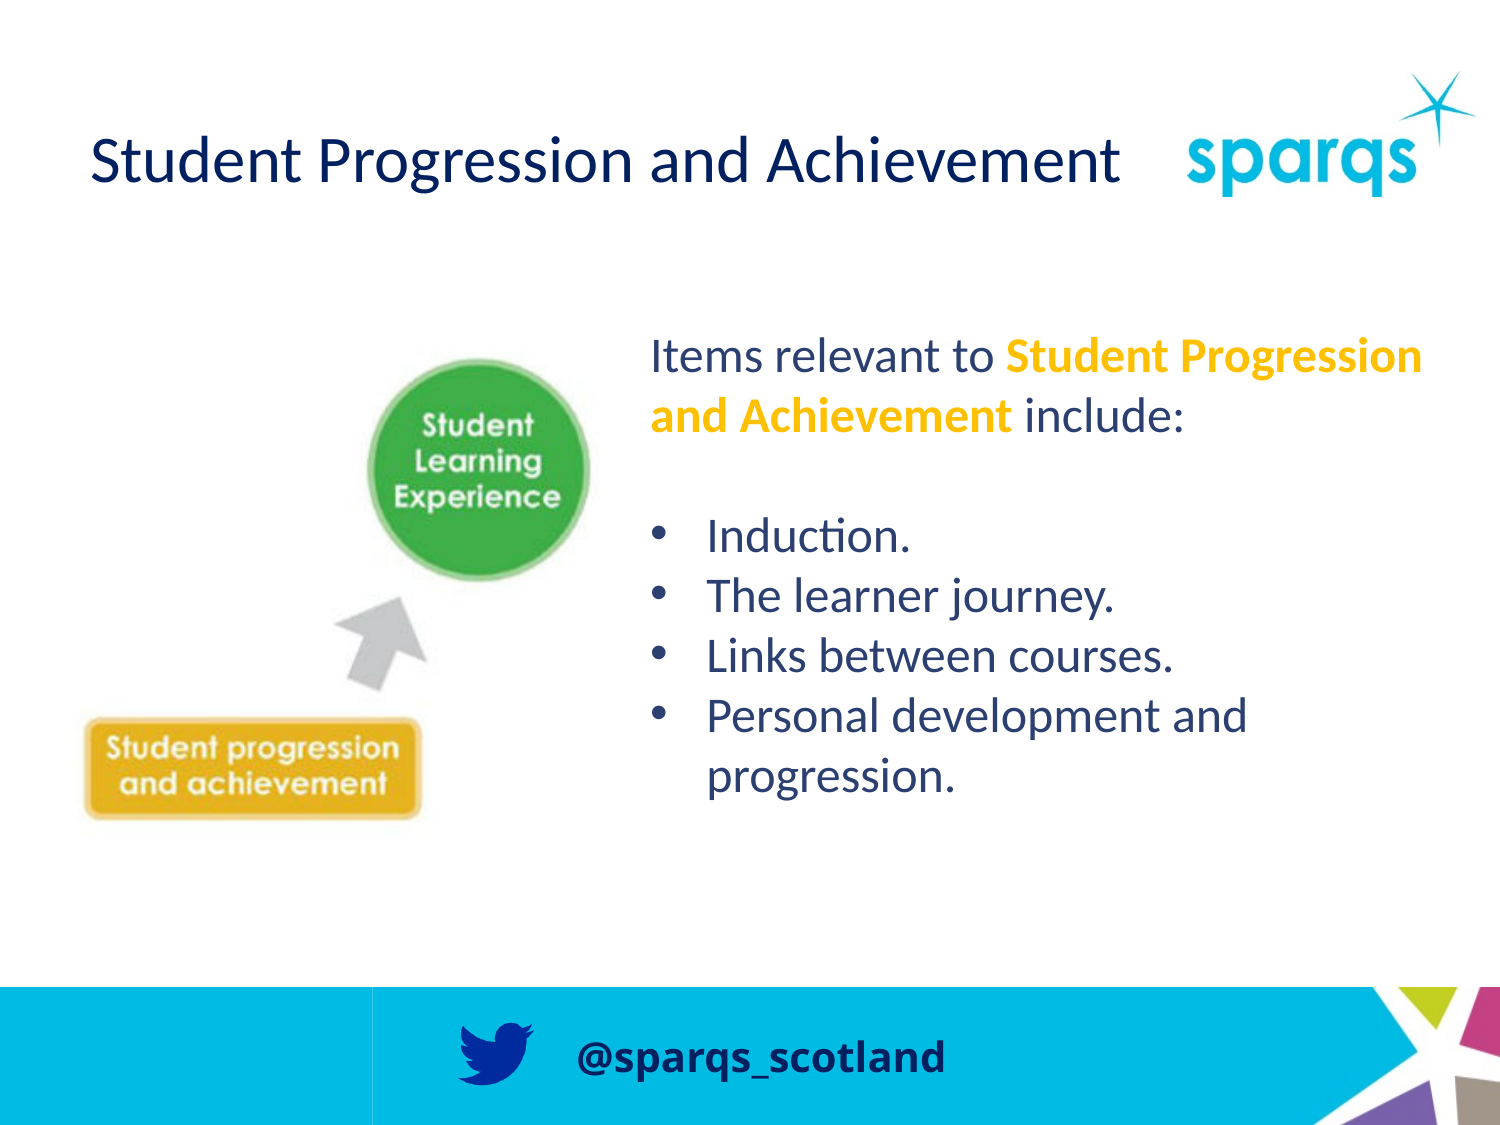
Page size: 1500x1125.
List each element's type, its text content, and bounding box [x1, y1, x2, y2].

picture [0, 987, 1500, 1125]
title Student Progression and Achievement [75, 45, 1308, 268]
text_box Items relevant to Student Progression and Achievement include: Induction. The learner journey. Links between courses. Personal development and progression. [670, 314, 1458, 810]
picture [22, 311, 668, 871]
picture [1308, 71, 1477, 197]
